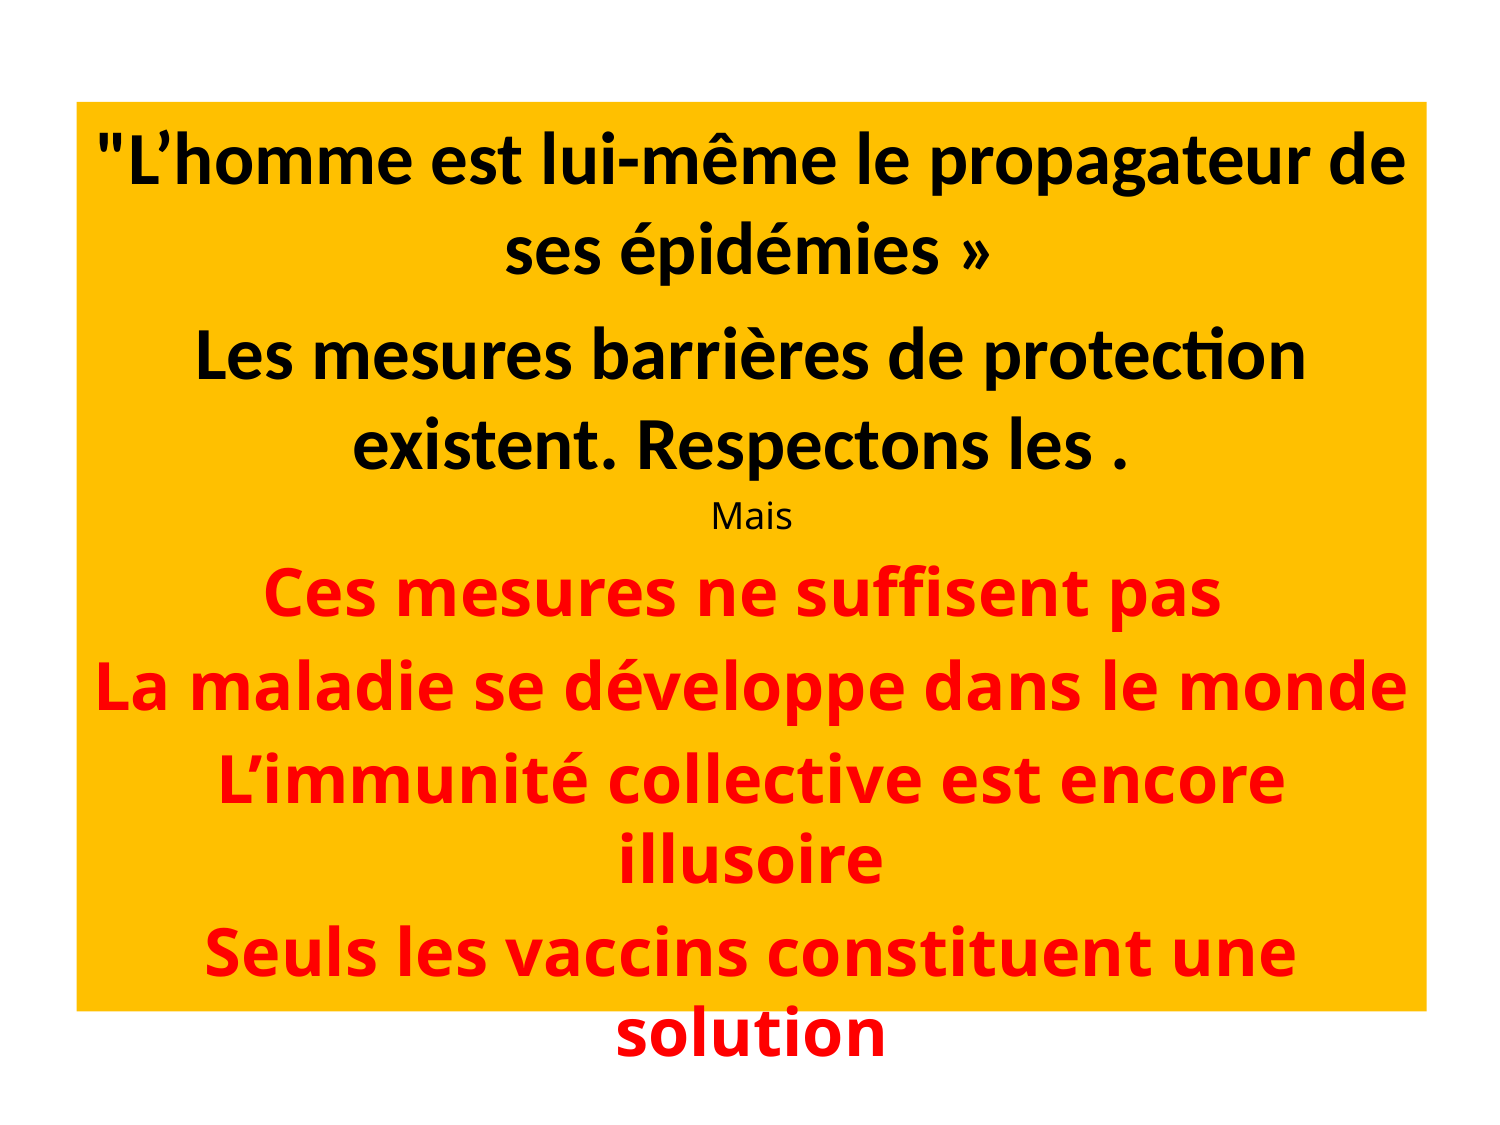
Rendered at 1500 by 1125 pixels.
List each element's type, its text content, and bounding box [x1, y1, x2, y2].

list "L’homme est lui-même le propagateur de ses épidémies » Les mesures barrières de protection existent. Respectons les . Mais Ces mesures ne suffisent pas La maladie se développe dans le monde L’immunité collective est encore illusoire Seuls les vaccins constituent une solution [76, 101, 1427, 1012]
